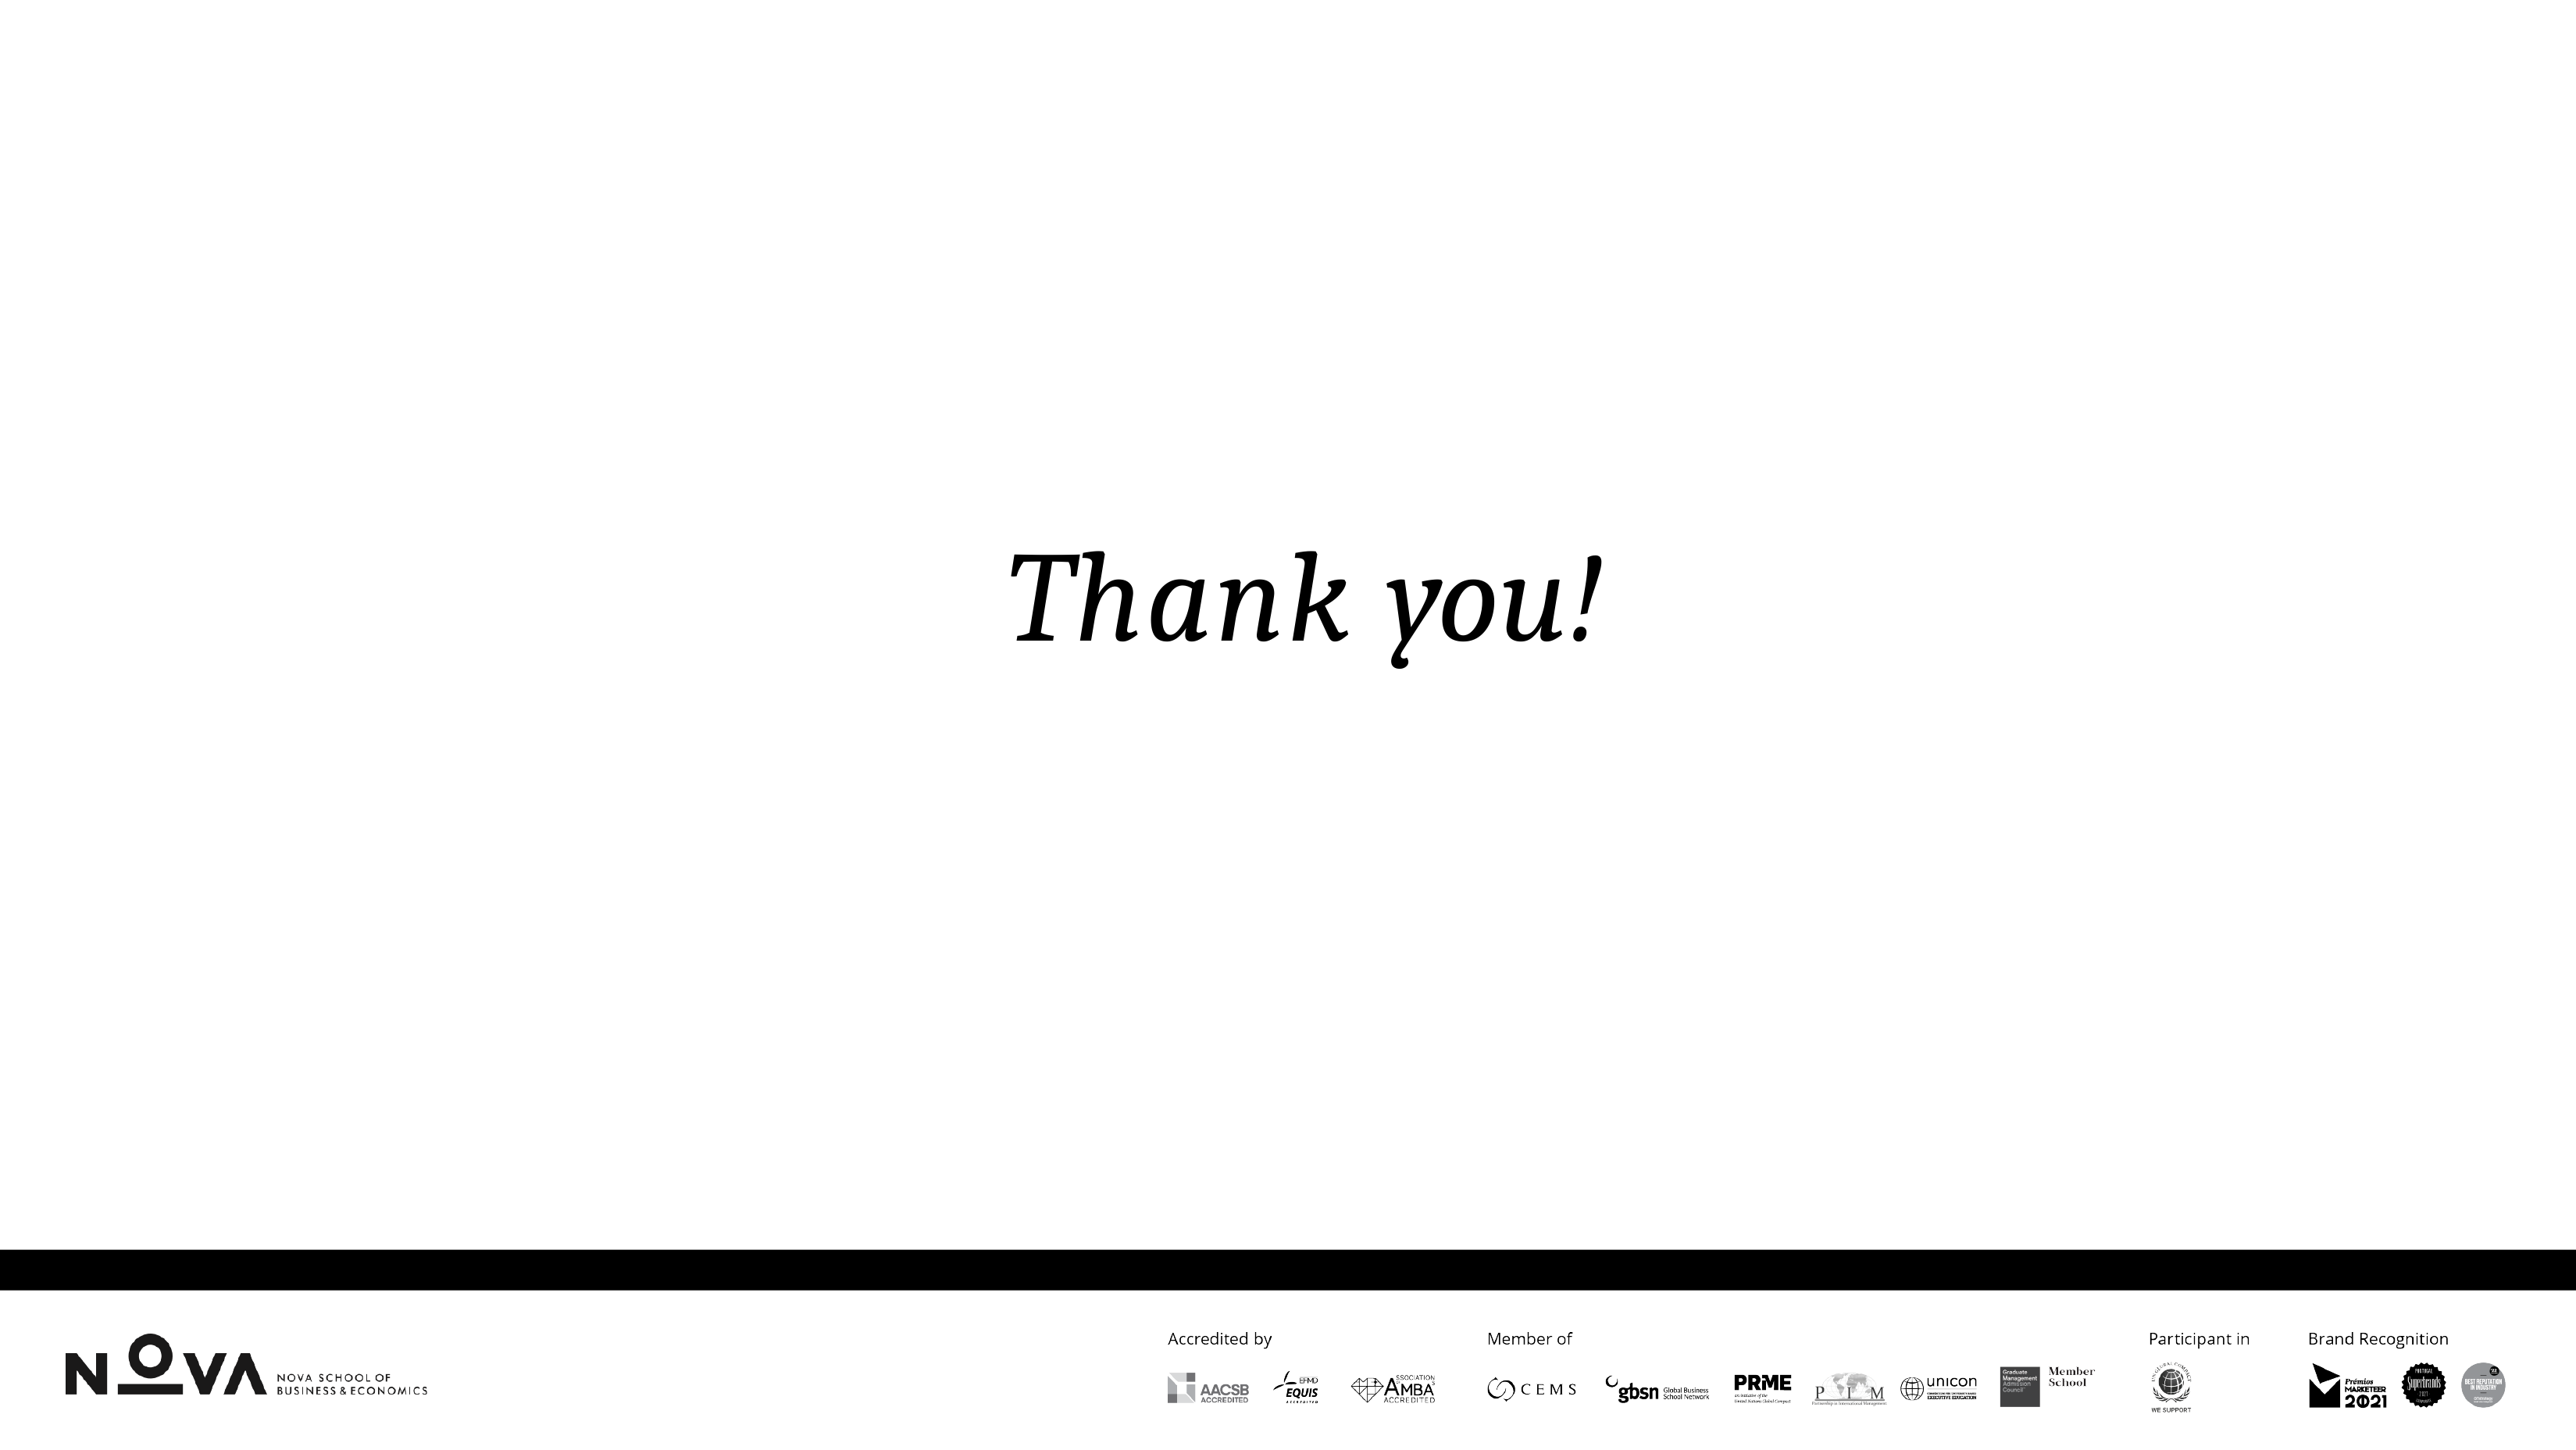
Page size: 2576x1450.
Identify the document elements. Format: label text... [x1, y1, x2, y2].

picture [66, 1334, 427, 1395]
title Thank you! [1005, 510, 1636, 755]
text_box [0, 1249, 2576, 1291]
picture [1167, 1332, 2506, 1412]
